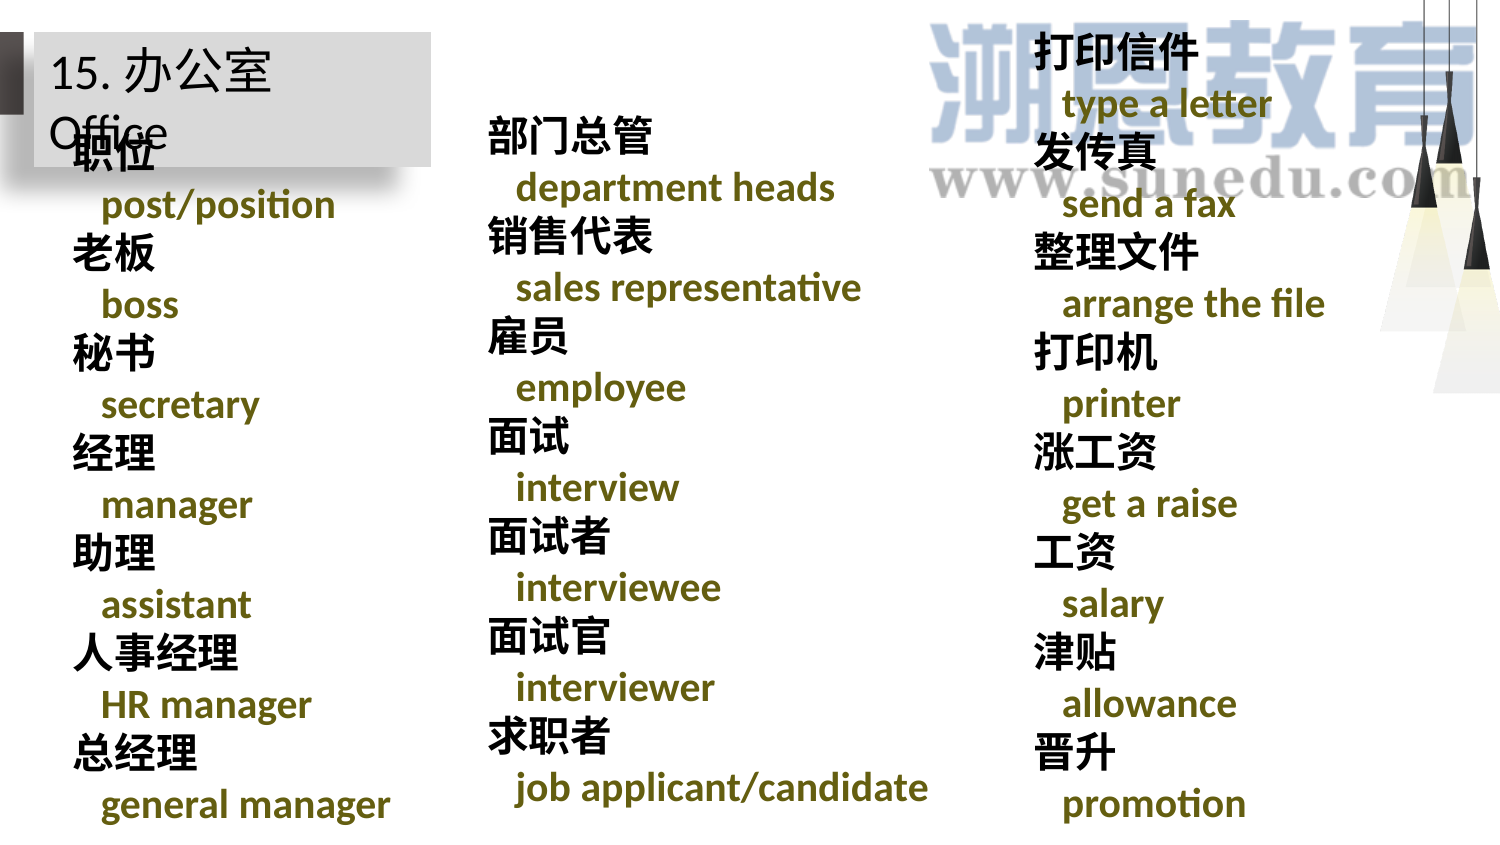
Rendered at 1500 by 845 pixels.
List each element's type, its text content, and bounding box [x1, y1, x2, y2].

picture [1378, 0, 1500, 407]
text_box 15.办公室 Office [34, 32, 431, 167]
text_box 职位 post/position 老板 boss 秘书 secretary 经理 manager 助理 assistant 人事经理 HR manager 总经理 general manager [57, 119, 469, 835]
text_box 部门总管 department heads 销售代表 sales representative 雇员 employee 面试 interview 面试者 interviewee 面试官 interviewer 求职者 job applicant/candidate [472, 102, 960, 818]
text_box 打印信件 type a letter 发传真 send a fax 整理文件 arrange the file 打印机 printer 涨工资 get a raise 工资 salary 津贴 allowance 晋升 promotion [1018, 18, 1403, 834]
picture [929, 20, 1018, 198]
